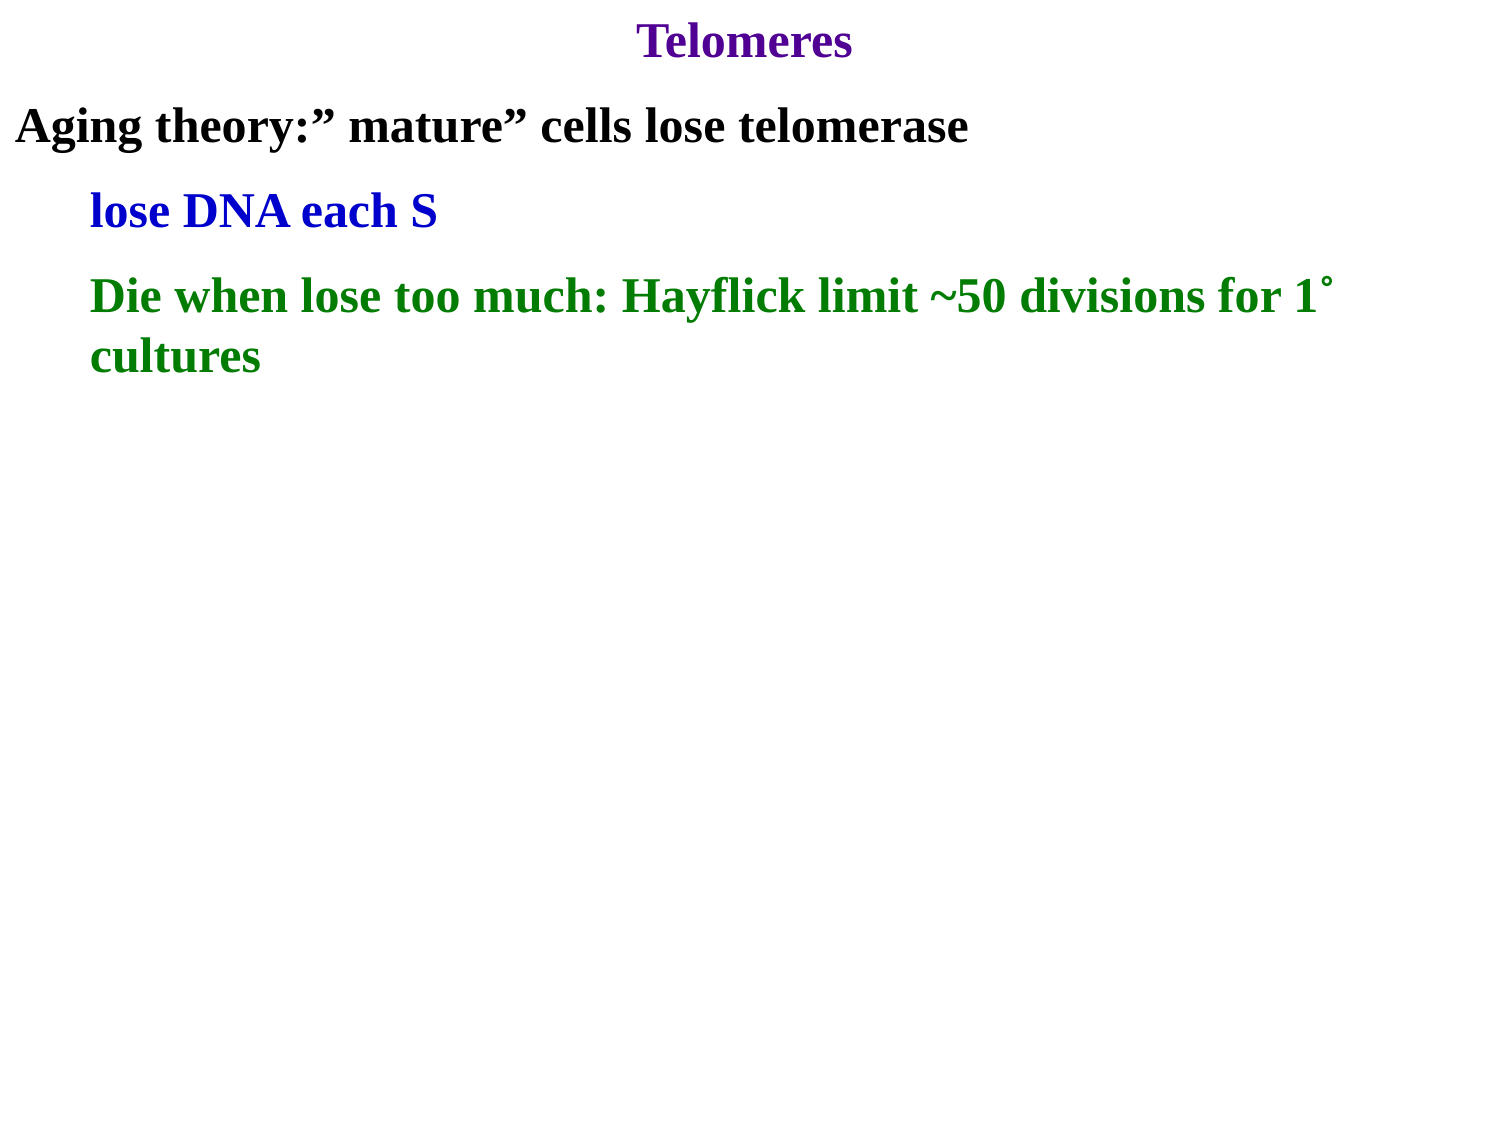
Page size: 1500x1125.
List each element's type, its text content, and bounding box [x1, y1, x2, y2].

text_box Telomeres Aging theory:” mature” cells lose telomerase lose DNA each S Die when lose too much: Hayflick limit ~50 divisions for 1˚ cultures [0, 0, 1490, 390]
